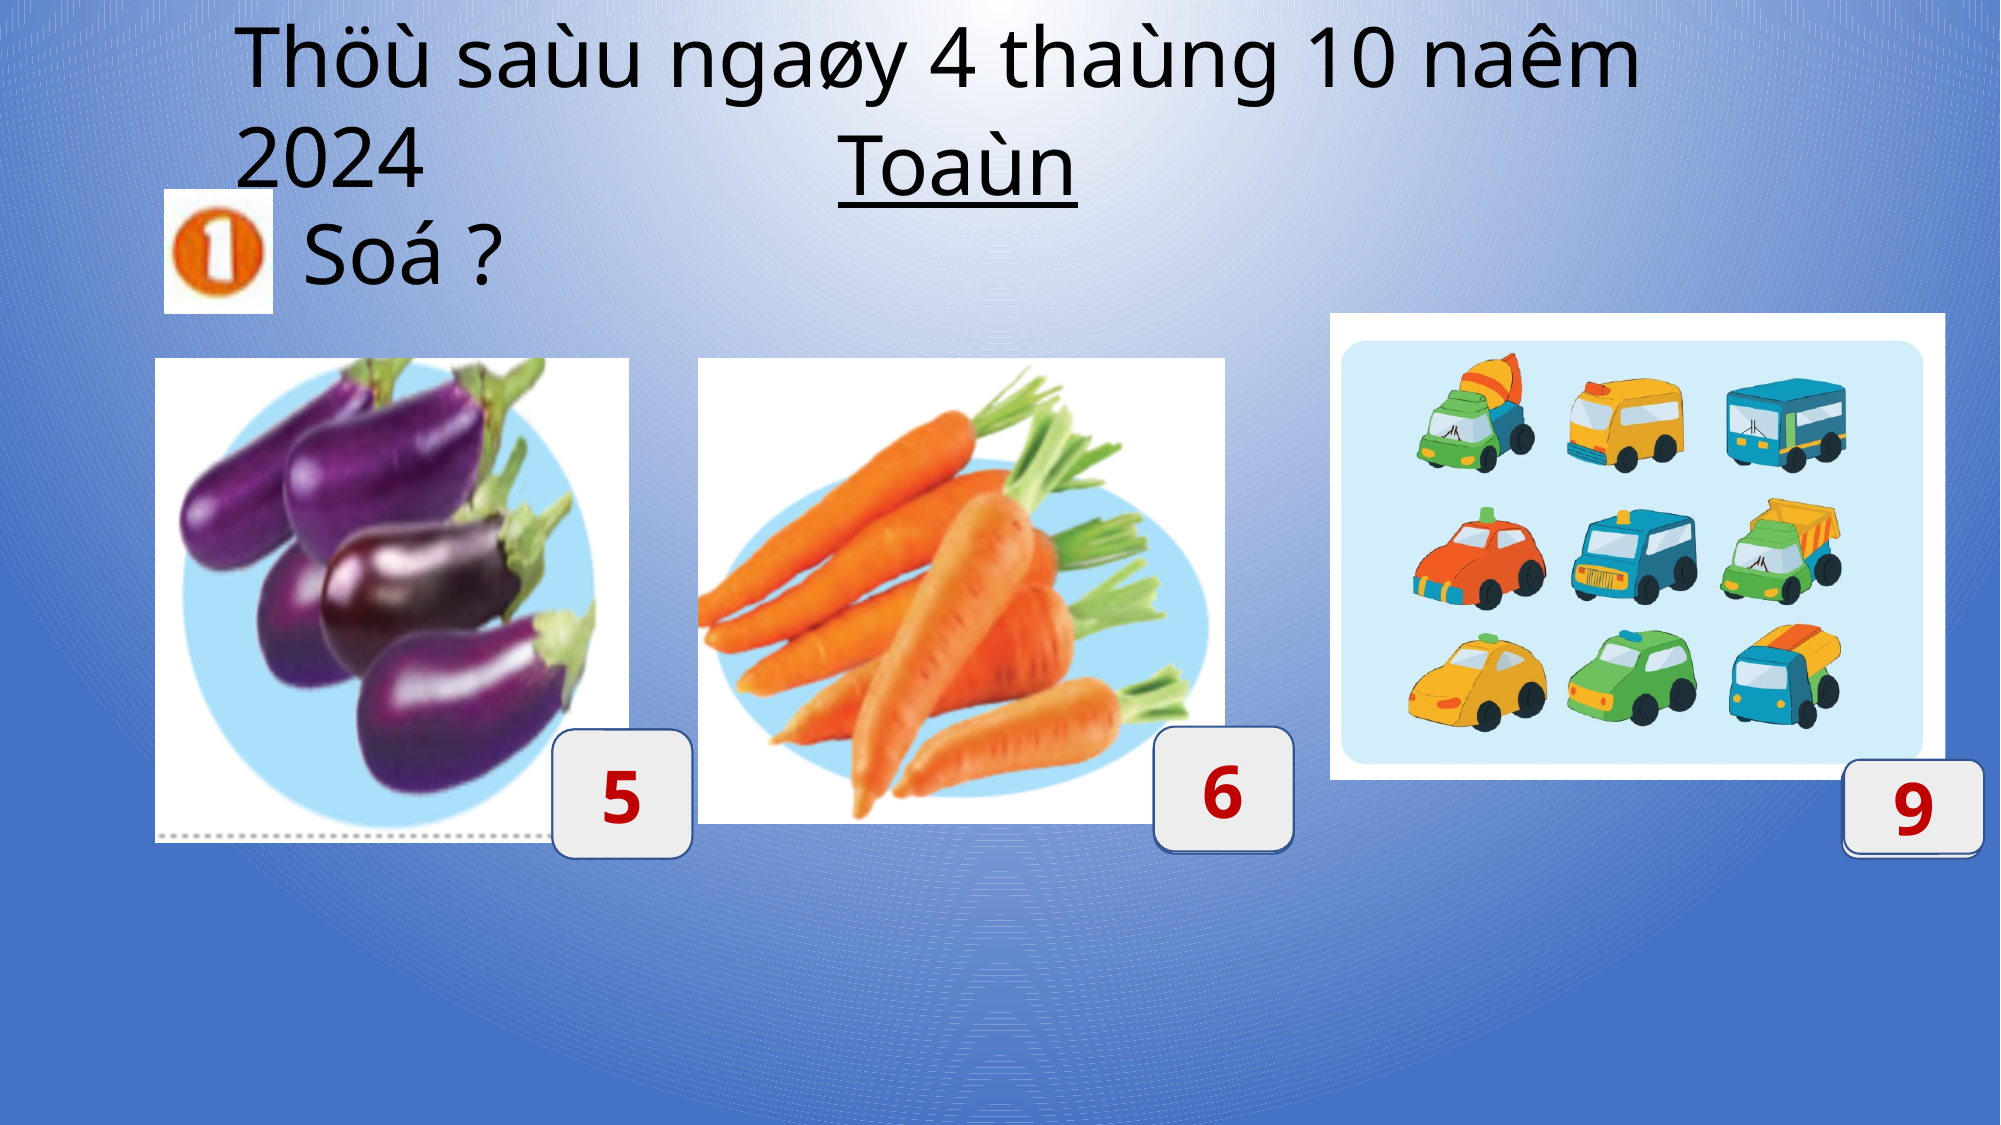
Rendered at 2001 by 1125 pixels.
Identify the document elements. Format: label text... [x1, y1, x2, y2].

text_box [1840, 780, 1982, 860]
text_box Toaùn [822, 212, 1228, 220]
picture [164, 189, 273, 314]
text_box 9 [1843, 758, 1986, 855]
text_box Thöù saùu ngaøy 4 thaùng 10 naêm 2024 [219, 0, 1780, 212]
text_box Soá ? [288, 212, 693, 309]
text_box 5 [552, 728, 694, 860]
text_box [1153, 837, 1295, 855]
picture [1330, 313, 1946, 780]
picture [698, 358, 1225, 824]
text_box 6 [1152, 725, 1295, 853]
picture [155, 358, 629, 843]
